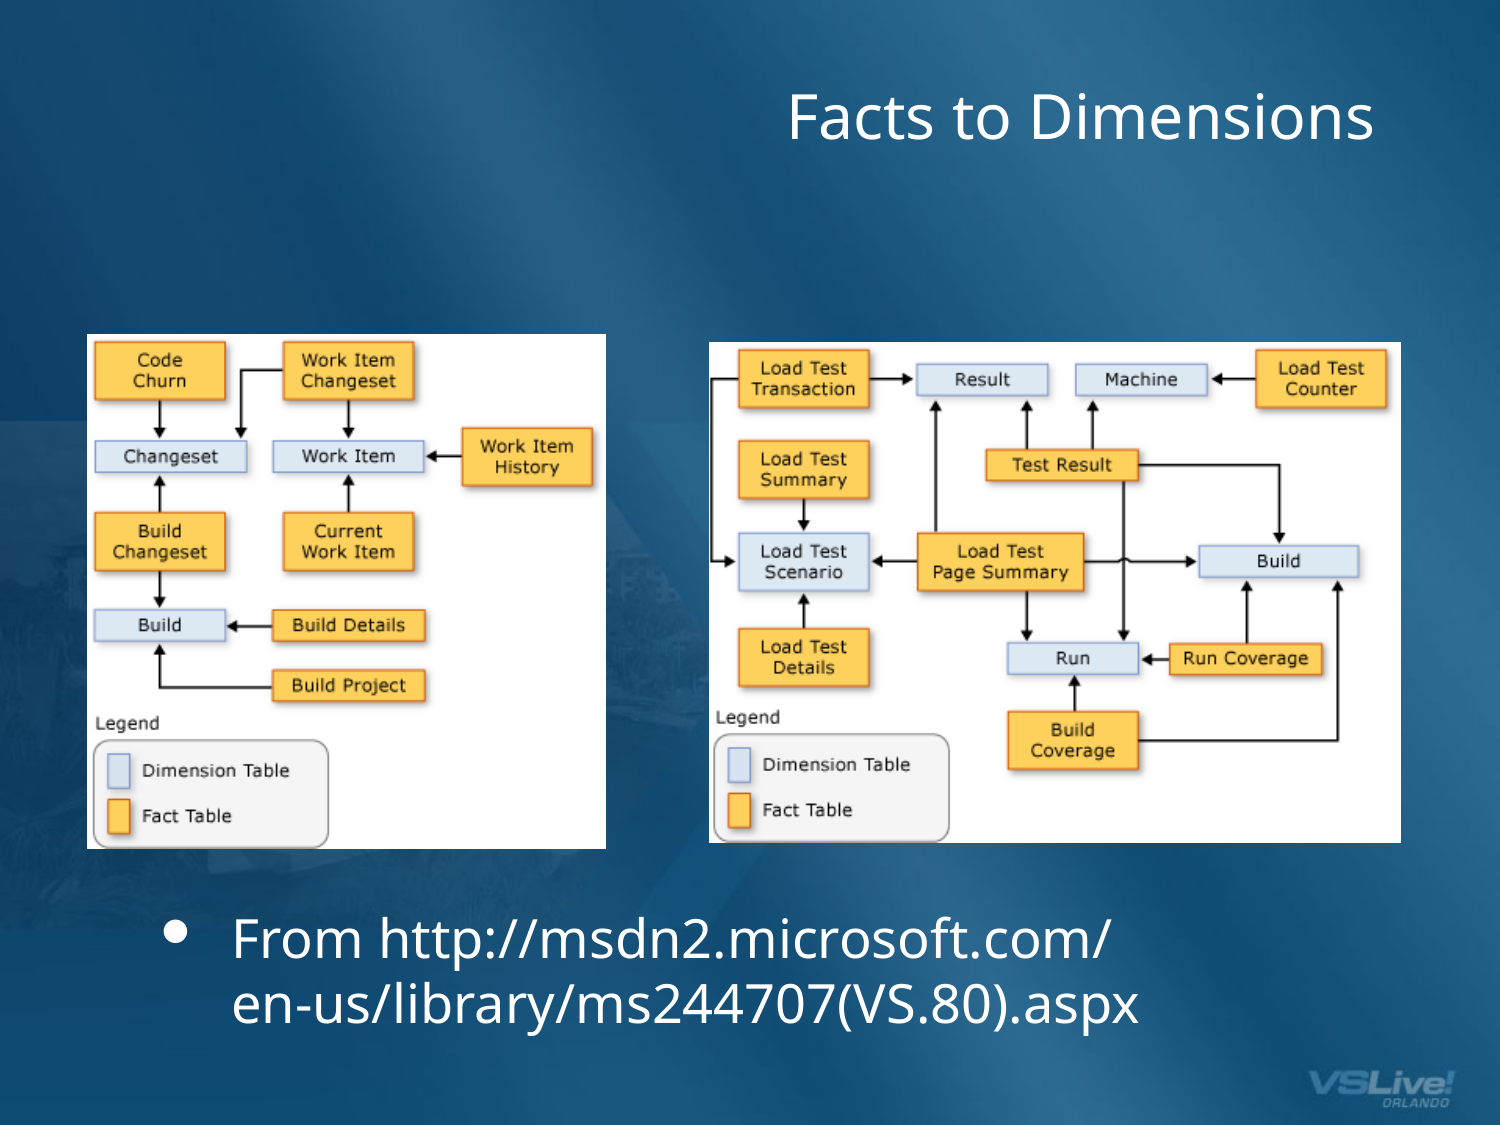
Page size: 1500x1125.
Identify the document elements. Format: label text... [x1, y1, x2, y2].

list From http://msdn2.microsoft.com/ en-us/library/ms244707(VS.80).aspx [145, 896, 1355, 1028]
title Facts to Dimensions [108, 64, 1392, 166]
picture [0, 0, 1500, 1125]
